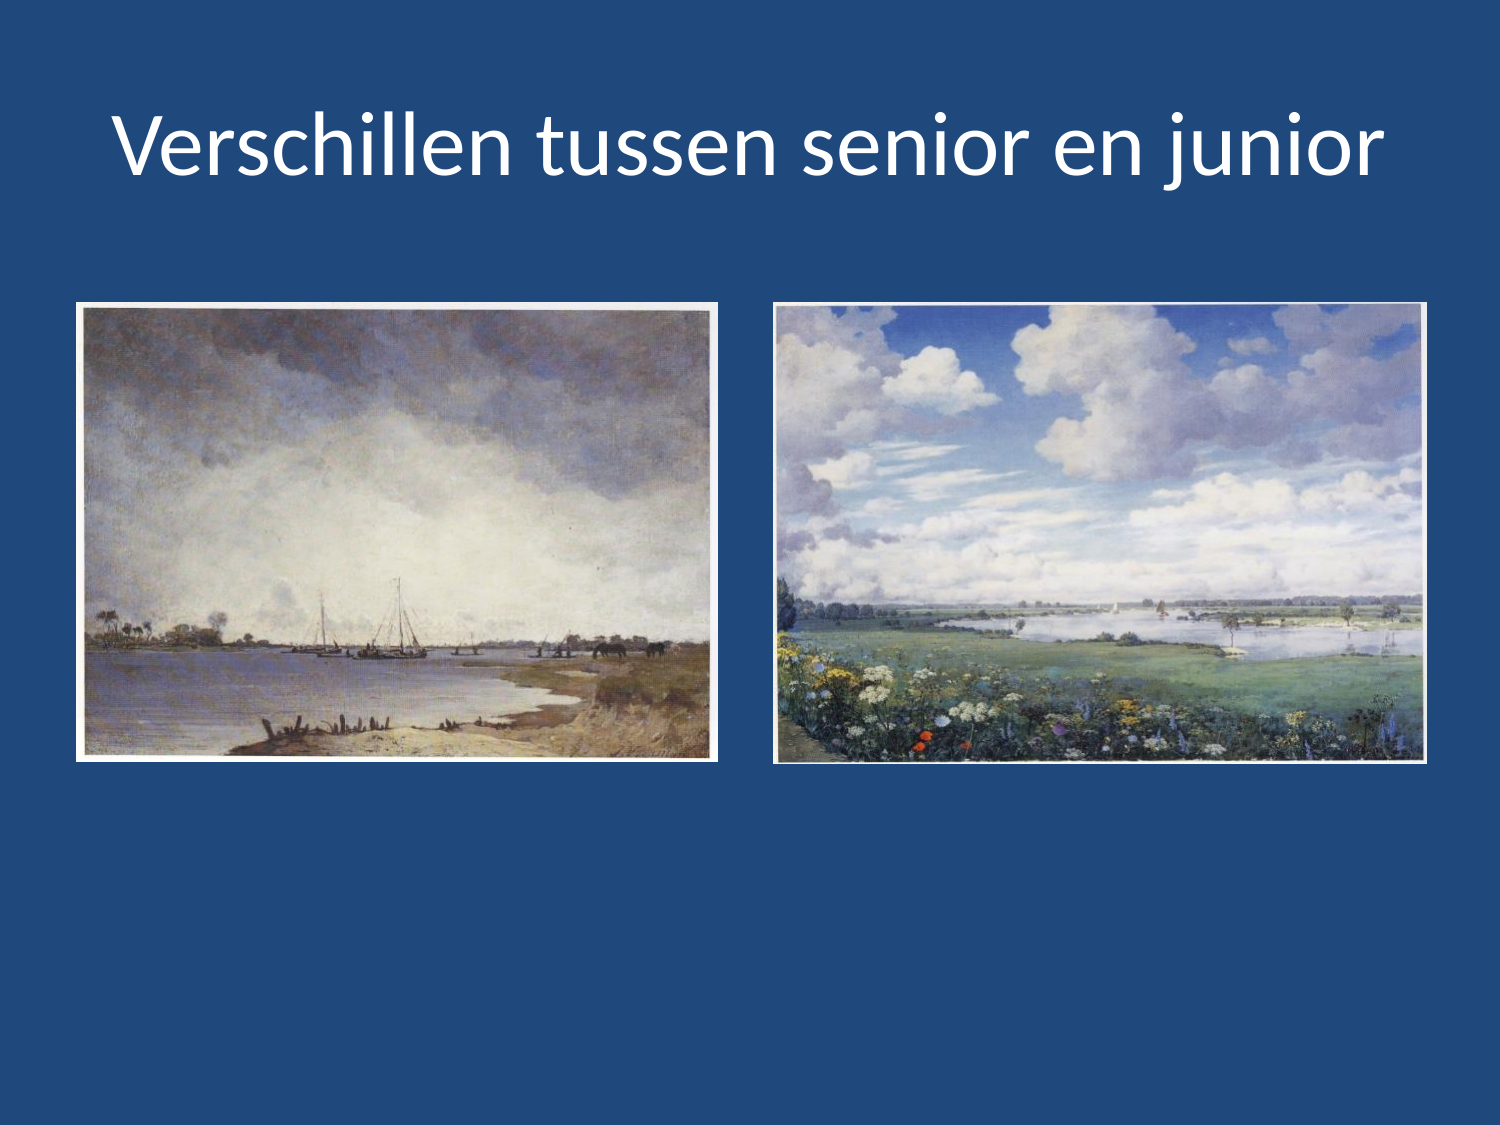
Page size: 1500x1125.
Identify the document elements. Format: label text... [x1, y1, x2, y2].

title Verschillen tussen senior en junior [75, 45, 1425, 233]
picture [76, 302, 718, 762]
picture [773, 302, 1427, 764]
